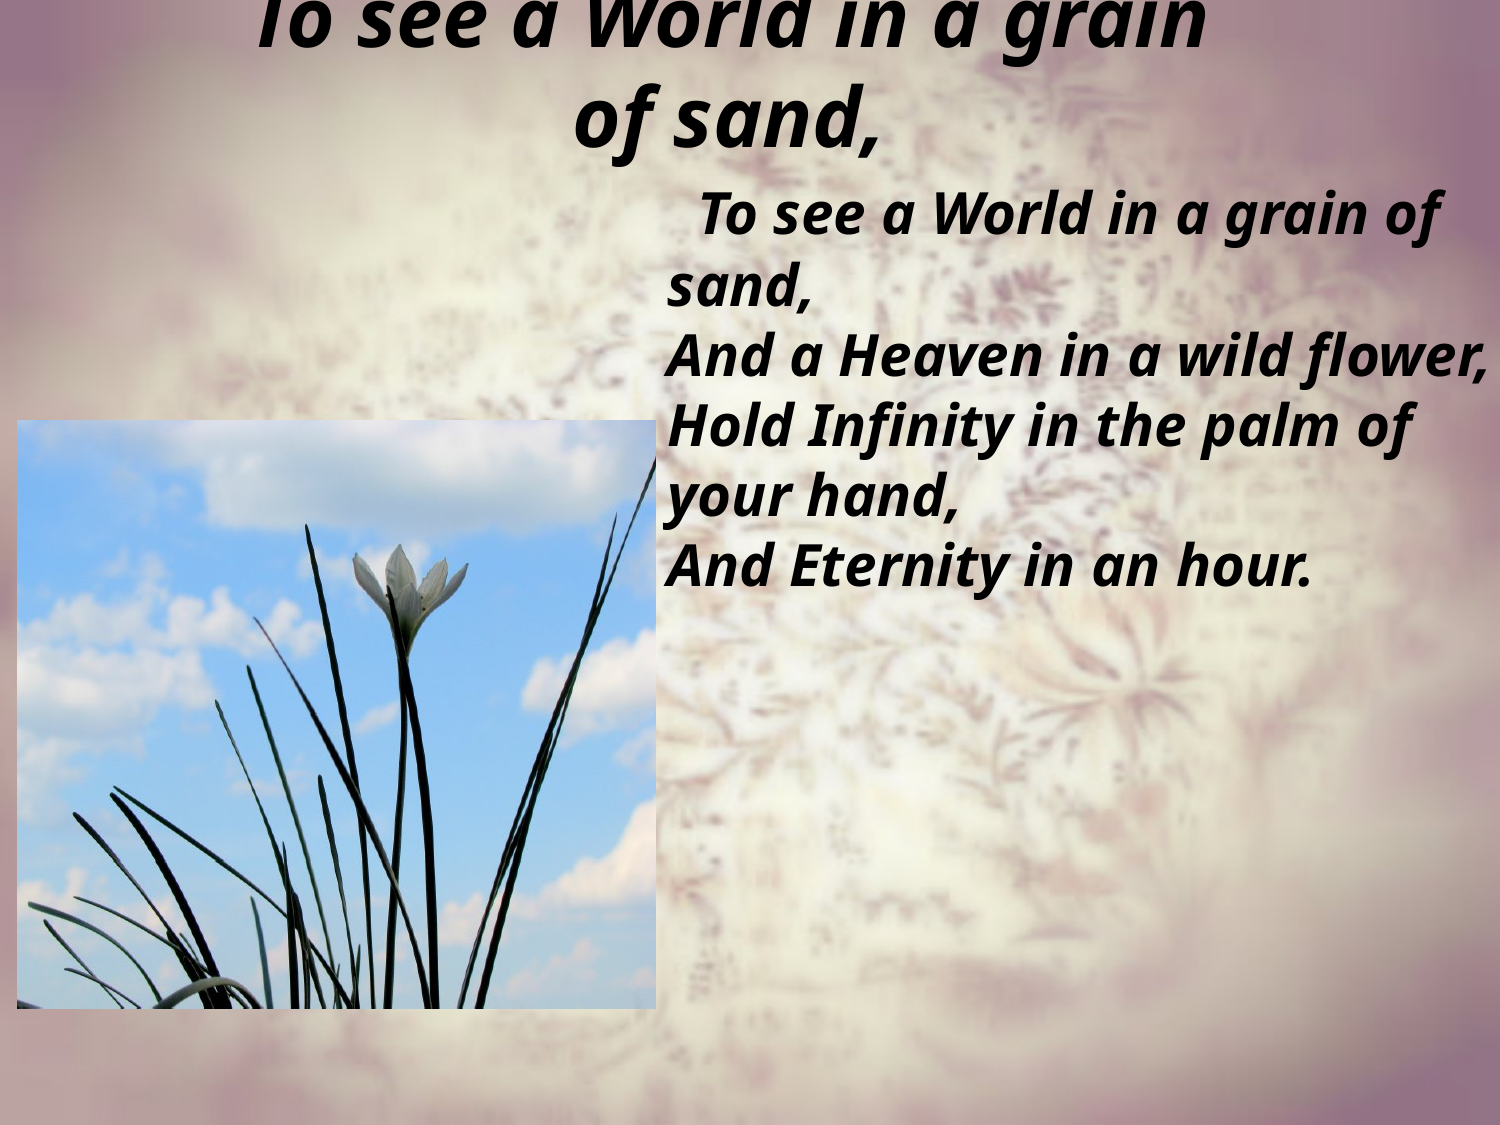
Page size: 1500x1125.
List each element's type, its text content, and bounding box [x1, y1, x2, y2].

picture [0, 0, 1500, 1125]
title To see a World in a grain of sand, [229, 54, 1229, 173]
list To see a World in a grain of sand, And a Heaven in a wild flower, Hold Infinity in the palm of your hand, And Eternity in an hour. [596, 160, 1500, 599]
